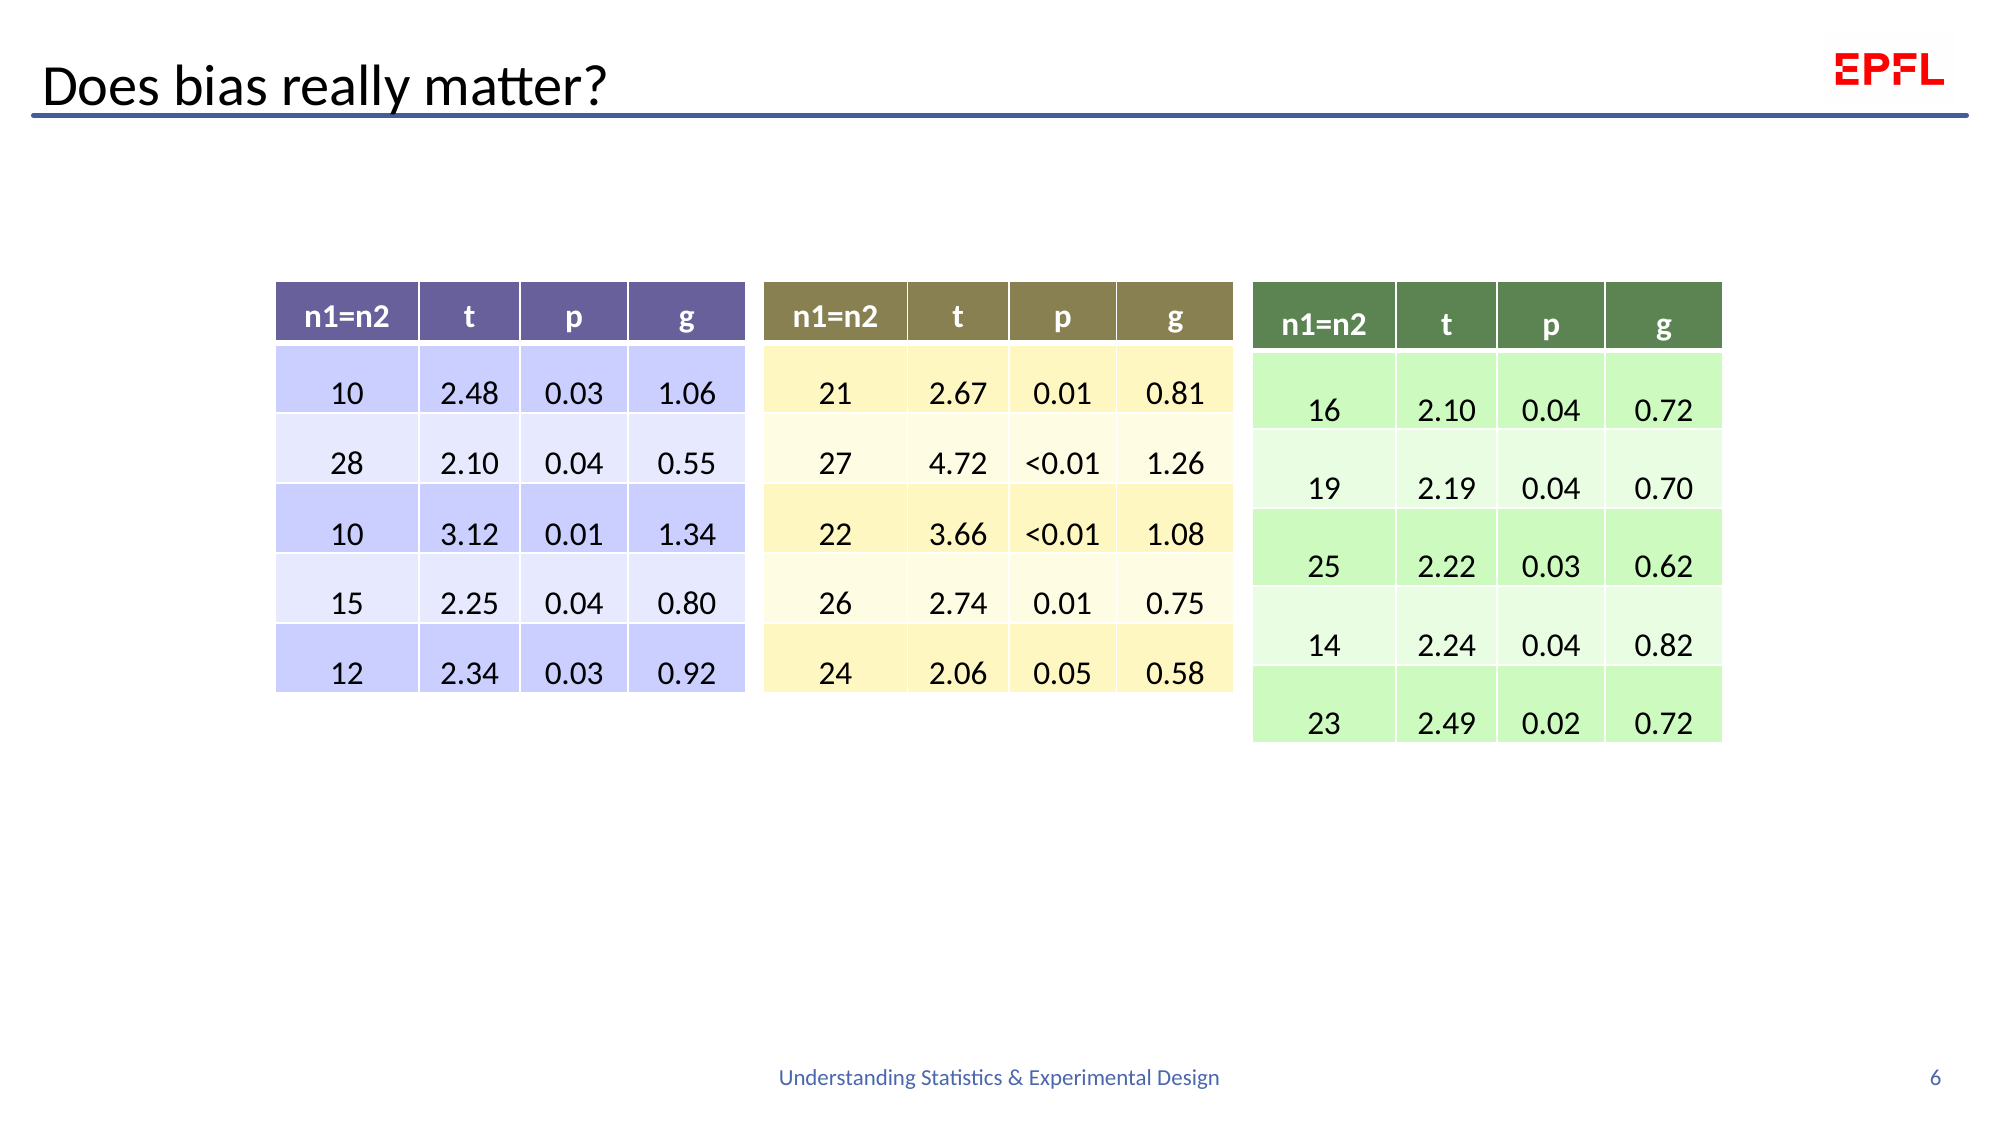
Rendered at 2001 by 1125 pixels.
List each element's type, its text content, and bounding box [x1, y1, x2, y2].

table_cell 10 [276, 346, 418, 412]
table_cell 14 [1253, 587, 1395, 664]
table_cell 1.08 [1117, 484, 1233, 552]
table_cell 0.01 [1010, 346, 1116, 412]
table_cell 0.82 [1606, 587, 1722, 664]
table_cell 2.10 [420, 414, 519, 482]
table_cell 0.05 [1010, 624, 1116, 692]
table_cell 2.34 [420, 624, 519, 692]
table_cell 0.75 [1117, 554, 1233, 622]
table_cell 28 [276, 414, 418, 482]
table_cell 2.25 [420, 554, 519, 622]
table_cell 0.04 [521, 414, 627, 482]
table_cell 0.03 [1498, 509, 1604, 585]
table_cell 0.58 [1117, 624, 1233, 692]
title Does bias really matter? [27, 27, 1837, 125]
table_cell 0.02 [1498, 666, 1604, 742]
table_cell 0.81 [1117, 346, 1233, 412]
table_cell 0.04 [1498, 430, 1604, 507]
table_header g [1117, 282, 1233, 340]
table_cell 25 [1253, 509, 1395, 585]
table_cell 16 [1253, 353, 1395, 428]
table_cell 0.62 [1606, 509, 1722, 585]
table_cell 1.26 [1117, 414, 1233, 482]
table_cell 1.34 [629, 484, 745, 552]
table_cell 2.19 [1397, 430, 1496, 507]
table_cell 0.04 [1498, 353, 1604, 428]
table_header g [1606, 282, 1722, 348]
table_cell 1.06 [629, 346, 745, 412]
table_cell 23 [1253, 666, 1395, 742]
table_cell 2.48 [420, 346, 519, 412]
table_cell <0.01 [1010, 414, 1116, 482]
table_cell 0.03 [521, 624, 627, 692]
table_header g [629, 282, 745, 340]
table_header p [521, 282, 627, 340]
table_header t [908, 282, 1008, 340]
table_cell 0.01 [521, 484, 627, 552]
table_cell 0.55 [629, 414, 745, 482]
table_header t [1397, 282, 1496, 348]
table_cell 2.49 [1397, 666, 1496, 742]
table_cell 3.66 [908, 484, 1008, 552]
table_cell 0.80 [629, 554, 745, 622]
table_cell 12 [276, 624, 418, 692]
table_cell 0.04 [521, 554, 627, 622]
table_cell 26 [764, 554, 907, 622]
table_cell 22 [764, 484, 907, 552]
table_header n1=n2 [1253, 282, 1395, 348]
table_cell 2.67 [908, 346, 1008, 412]
picture [1837, 33, 1956, 105]
table_cell 2.22 [1397, 509, 1496, 585]
table_cell 0.70 [1606, 430, 1722, 507]
table_cell 27 [764, 414, 907, 482]
table_cell 19 [1253, 430, 1395, 507]
table_cell 4.72 [908, 414, 1008, 482]
table_cell 10 [276, 484, 418, 552]
table_cell <0.01 [1010, 484, 1116, 552]
table_cell 0.72 [1606, 353, 1722, 428]
table_cell 0.72 [1606, 666, 1722, 742]
table_cell 0.92 [629, 624, 745, 692]
table_header n1=n2 [276, 282, 418, 340]
table_cell 2.06 [908, 624, 1008, 692]
table_cell 21 [764, 346, 907, 412]
table_cell 0.04 [1498, 587, 1604, 664]
table_cell 0.03 [521, 346, 627, 412]
table_header p [1498, 282, 1604, 348]
table_cell 0.01 [1010, 554, 1116, 622]
table_cell 2.74 [908, 554, 1008, 622]
table_header n1=n2 [764, 282, 907, 340]
table_cell 2.10 [1397, 353, 1496, 428]
table_cell 2.24 [1397, 587, 1496, 664]
table_header t [420, 282, 519, 340]
table_header p [1010, 282, 1116, 340]
table_cell 3.12 [420, 484, 519, 552]
table_cell 24 [764, 624, 907, 692]
table_cell 15 [276, 554, 418, 622]
slide_number 6 [1550, 1042, 2000, 1103]
